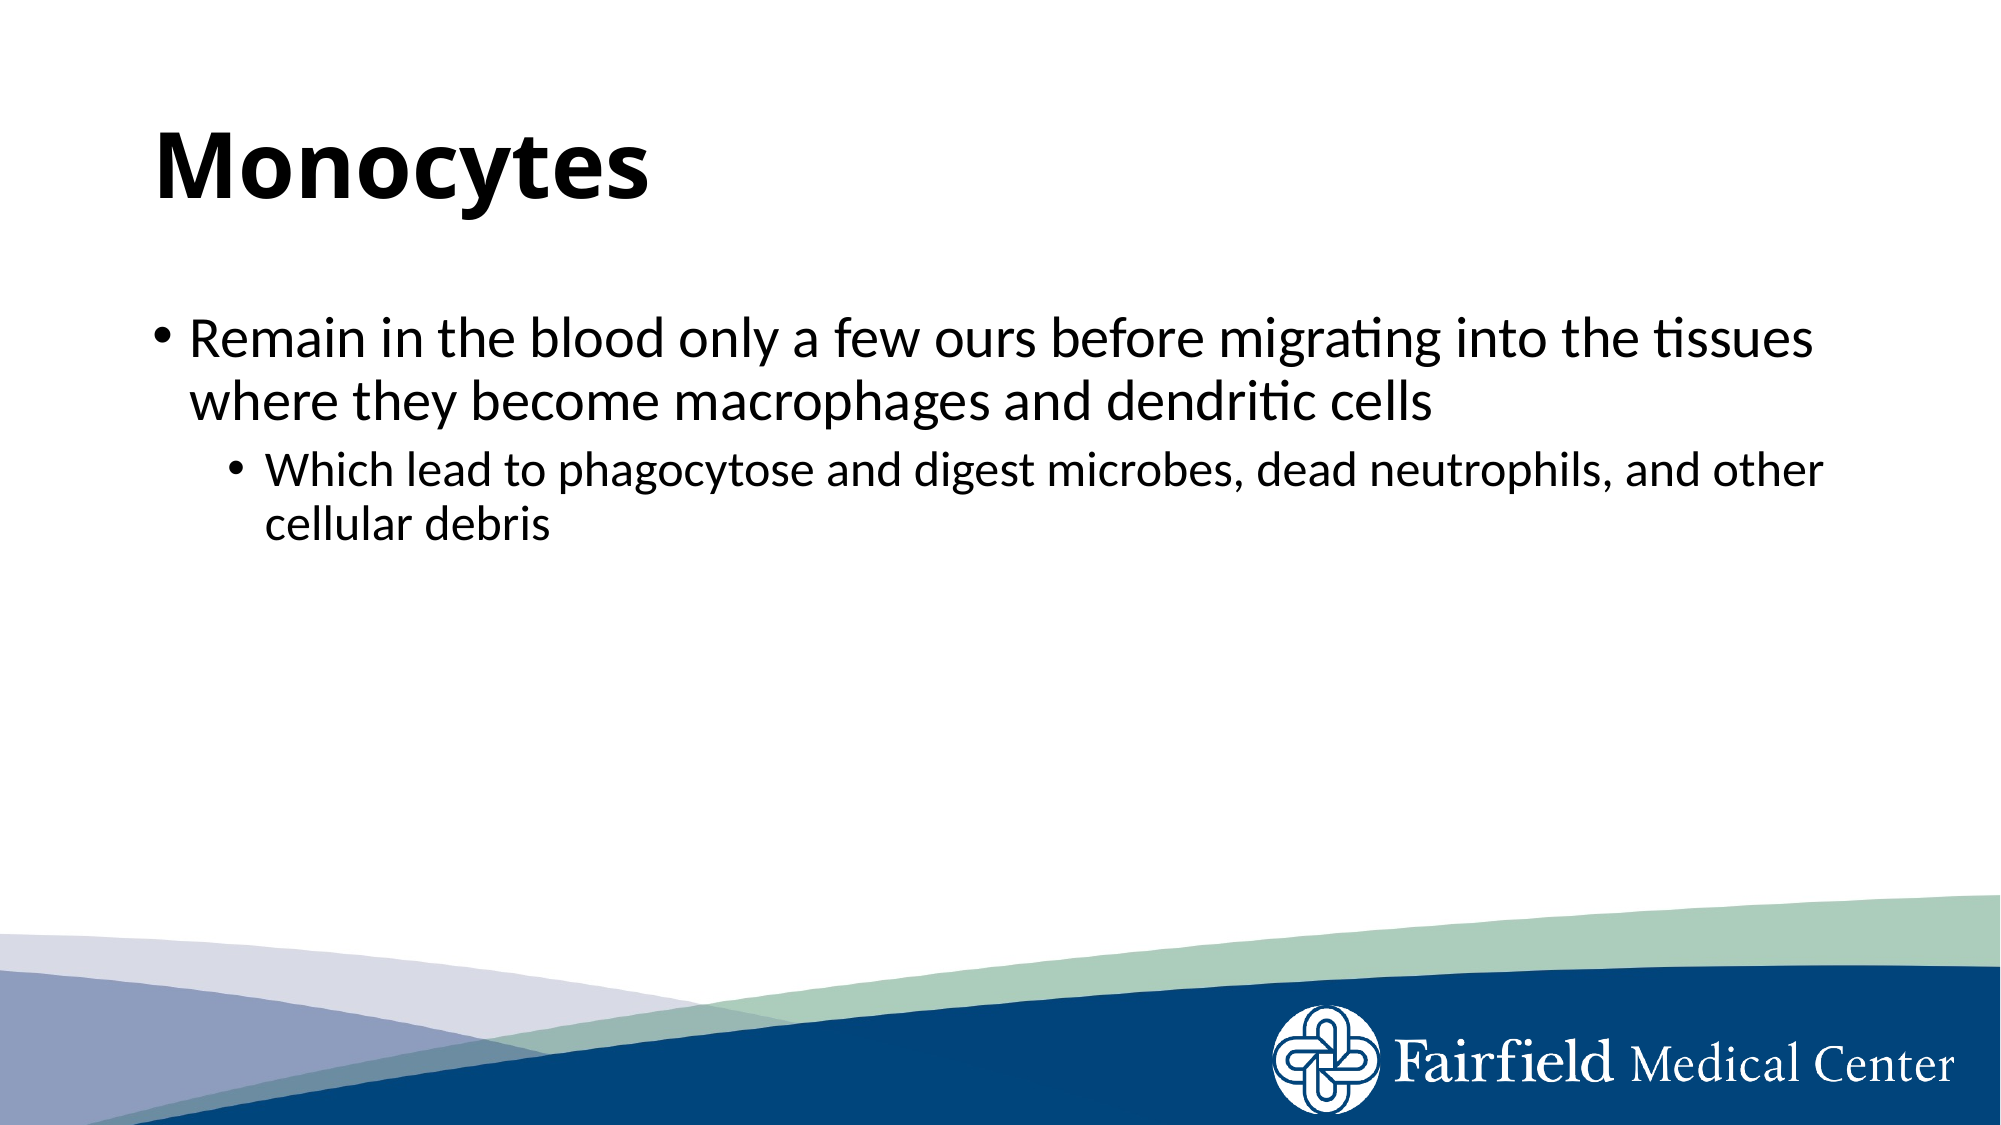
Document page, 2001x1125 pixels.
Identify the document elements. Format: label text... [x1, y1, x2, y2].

list Remain in the blood only a few ours before migrating into the tissues where they become macrophages and dendritic cells Which lead to phagocytose and digest microbes, dead neutrophils, and other cellular debris [137, 299, 1863, 1014]
picture [0, 434, 2001, 1125]
title Monocytes [137, 59, 1863, 278]
